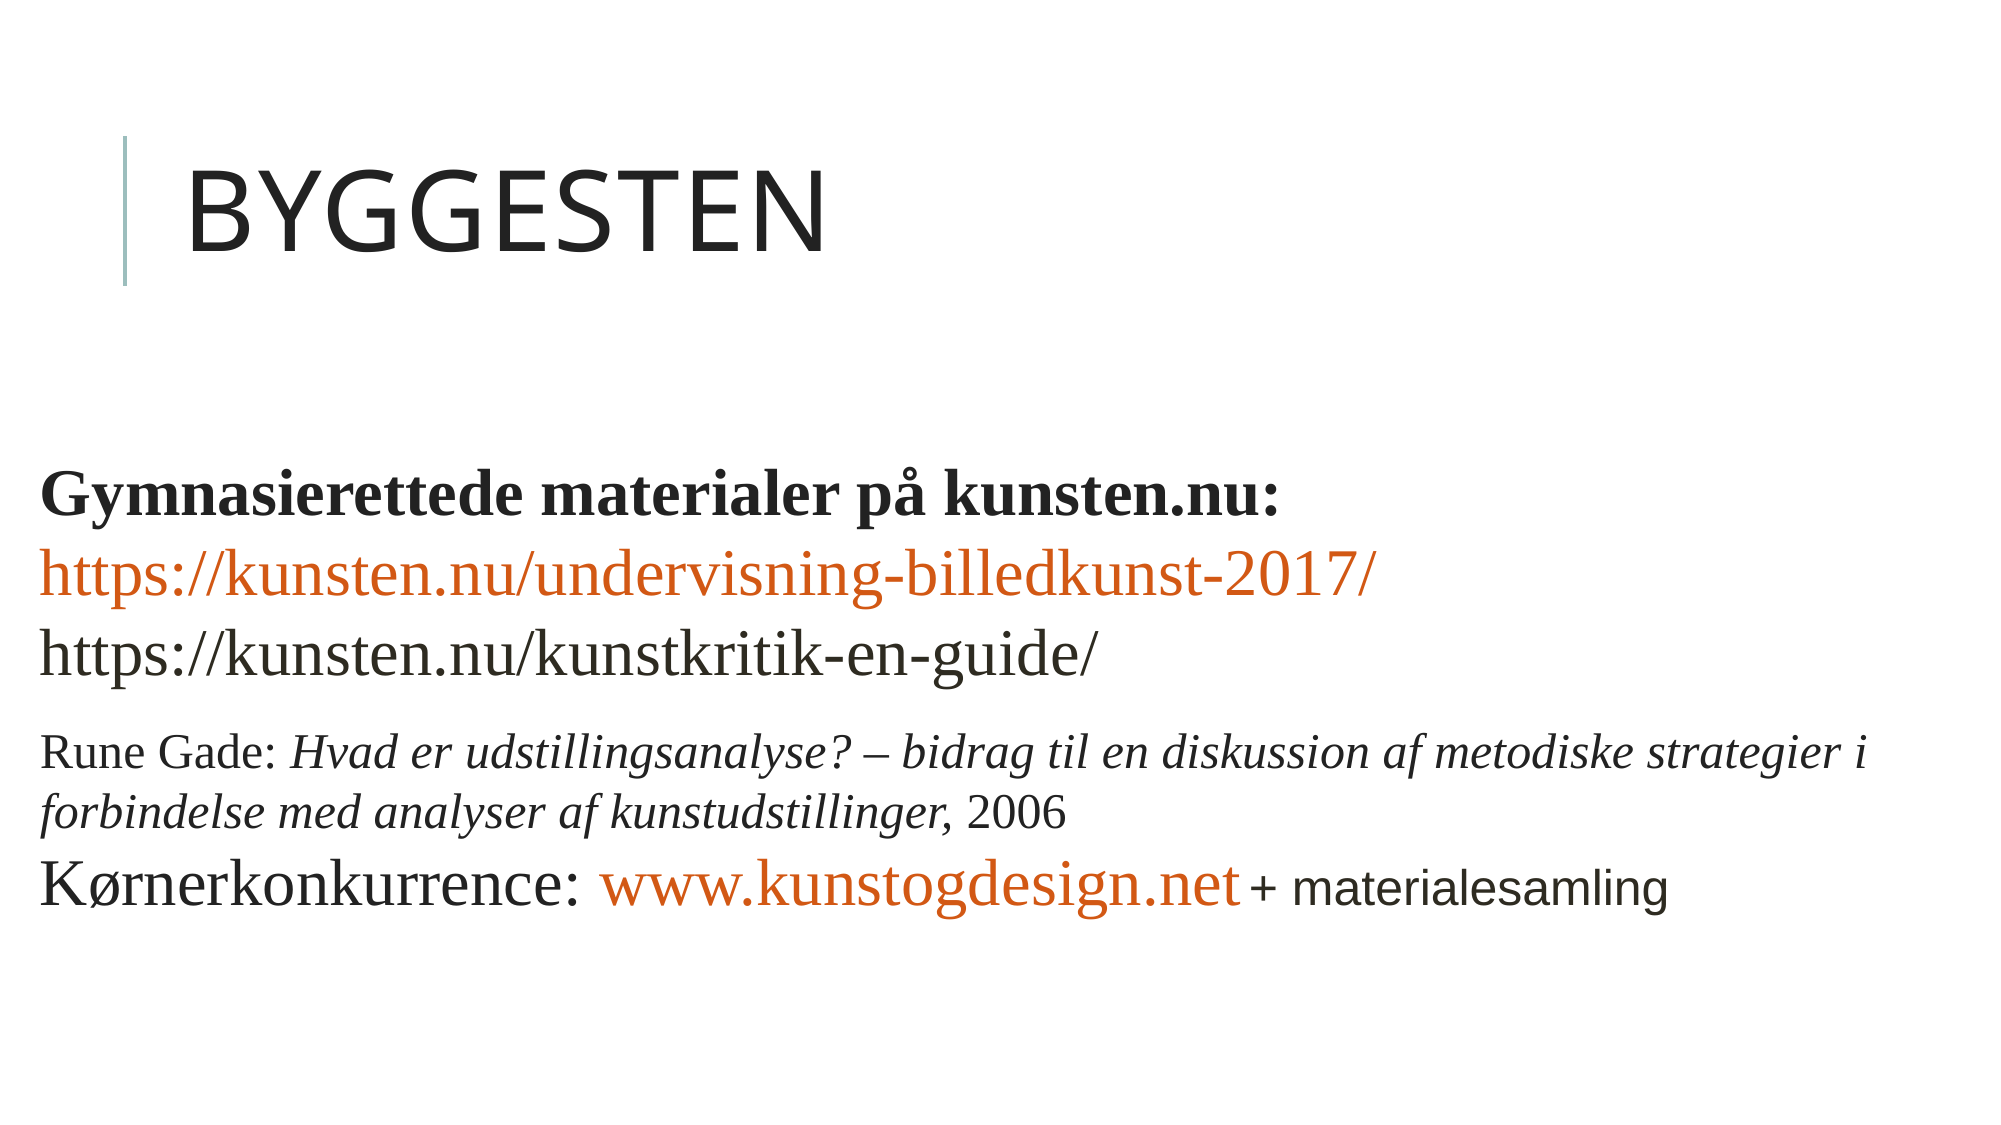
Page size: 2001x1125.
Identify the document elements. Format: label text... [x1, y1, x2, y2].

list Gymnasierettede materialer på kunsten.nu: https://kunsten.nu/undervisning-billedkunst-2017/ https://kunsten.nu/kunstkritik-en-guide/ Rune Gade: Hvad er udstillingsanalyse? – bidrag til en diskussion af metodiske strategier i forbindelse med analyser af kunstudstillinger, 2006 Kørnerkonkurrence: www.kunstogdesign.net + materialesamling [24, 357, 1906, 1011]
title BYGGESTEN [168, 96, 1763, 342]
